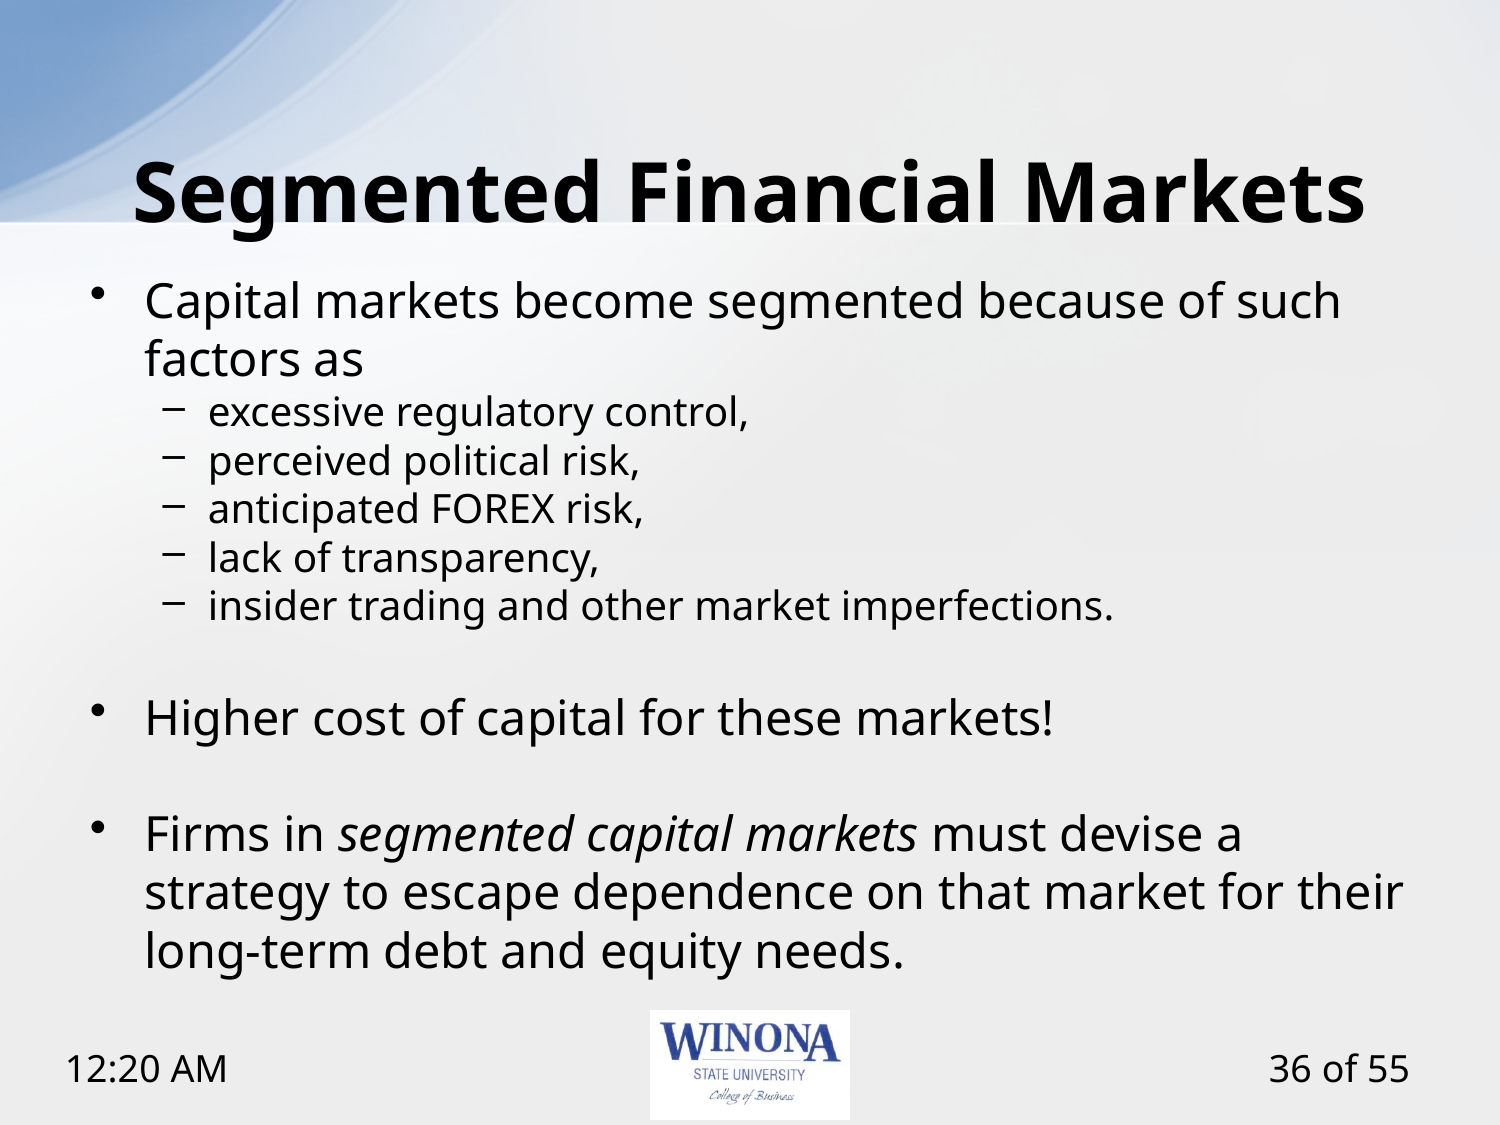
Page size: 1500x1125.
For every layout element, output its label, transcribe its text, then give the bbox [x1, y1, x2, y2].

title Segmented Financial Markets [75, 58, 1425, 247]
picture [0, 0, 1500, 1125]
list Capital markets become segmented because of such factors as excessive regulatory control, perceived political risk, anticipated FOREX risk, lack of transparency, insider trading and other market imperfections. Higher cost of capital for these markets! Firms in segmented capital markets must devise a strategy to escape dependence on that market for their long-term debt and equity needs. [75, 262, 1425, 988]
